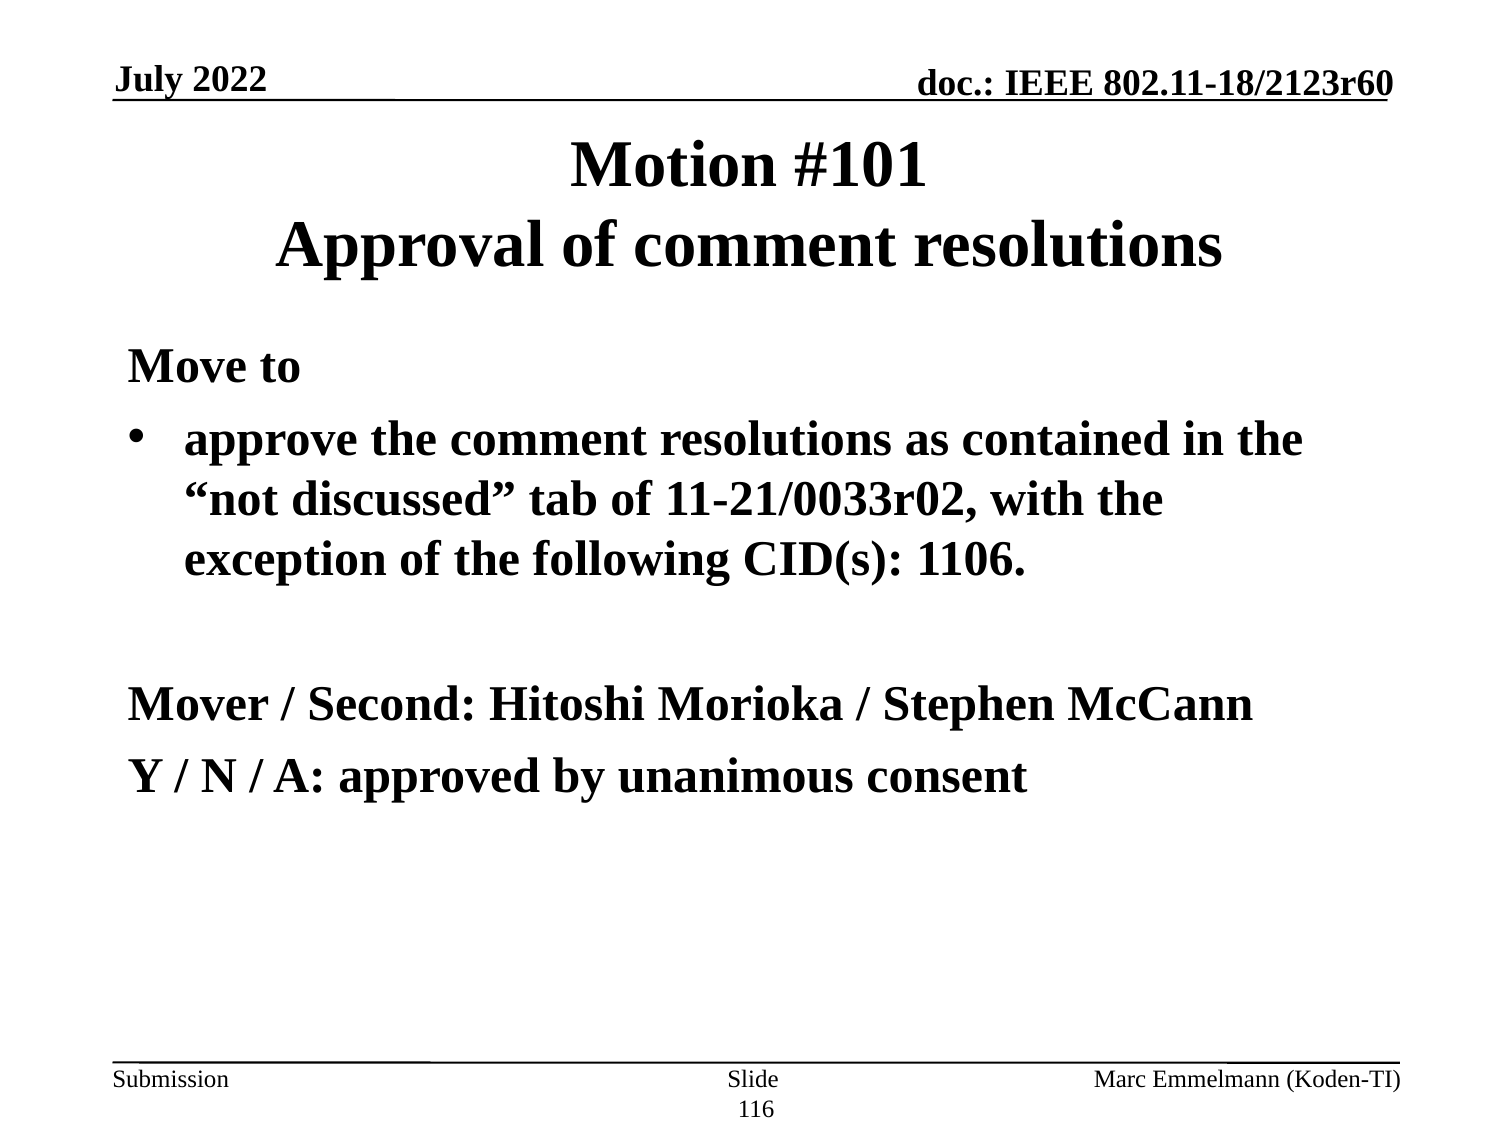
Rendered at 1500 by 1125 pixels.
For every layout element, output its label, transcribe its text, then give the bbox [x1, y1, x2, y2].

list Move to approve the comment resolutions as contained in the “not discussed” tab of 11-21/0033r02, with the exception of the following CID(s): 1106. Mover / Second: Hitoshi Morioka / Stephen McCann Y / N / A: approved by unanimous consent [112, 324, 1388, 1000]
slide_number Slide 116 [712, 1061, 800, 1123]
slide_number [114, 54, 423, 100]
title Motion #101 Approval of comment resolutions [112, 112, 1388, 288]
footer Marc Emmelmann (Koden-TI) [878, 1061, 1402, 1093]
